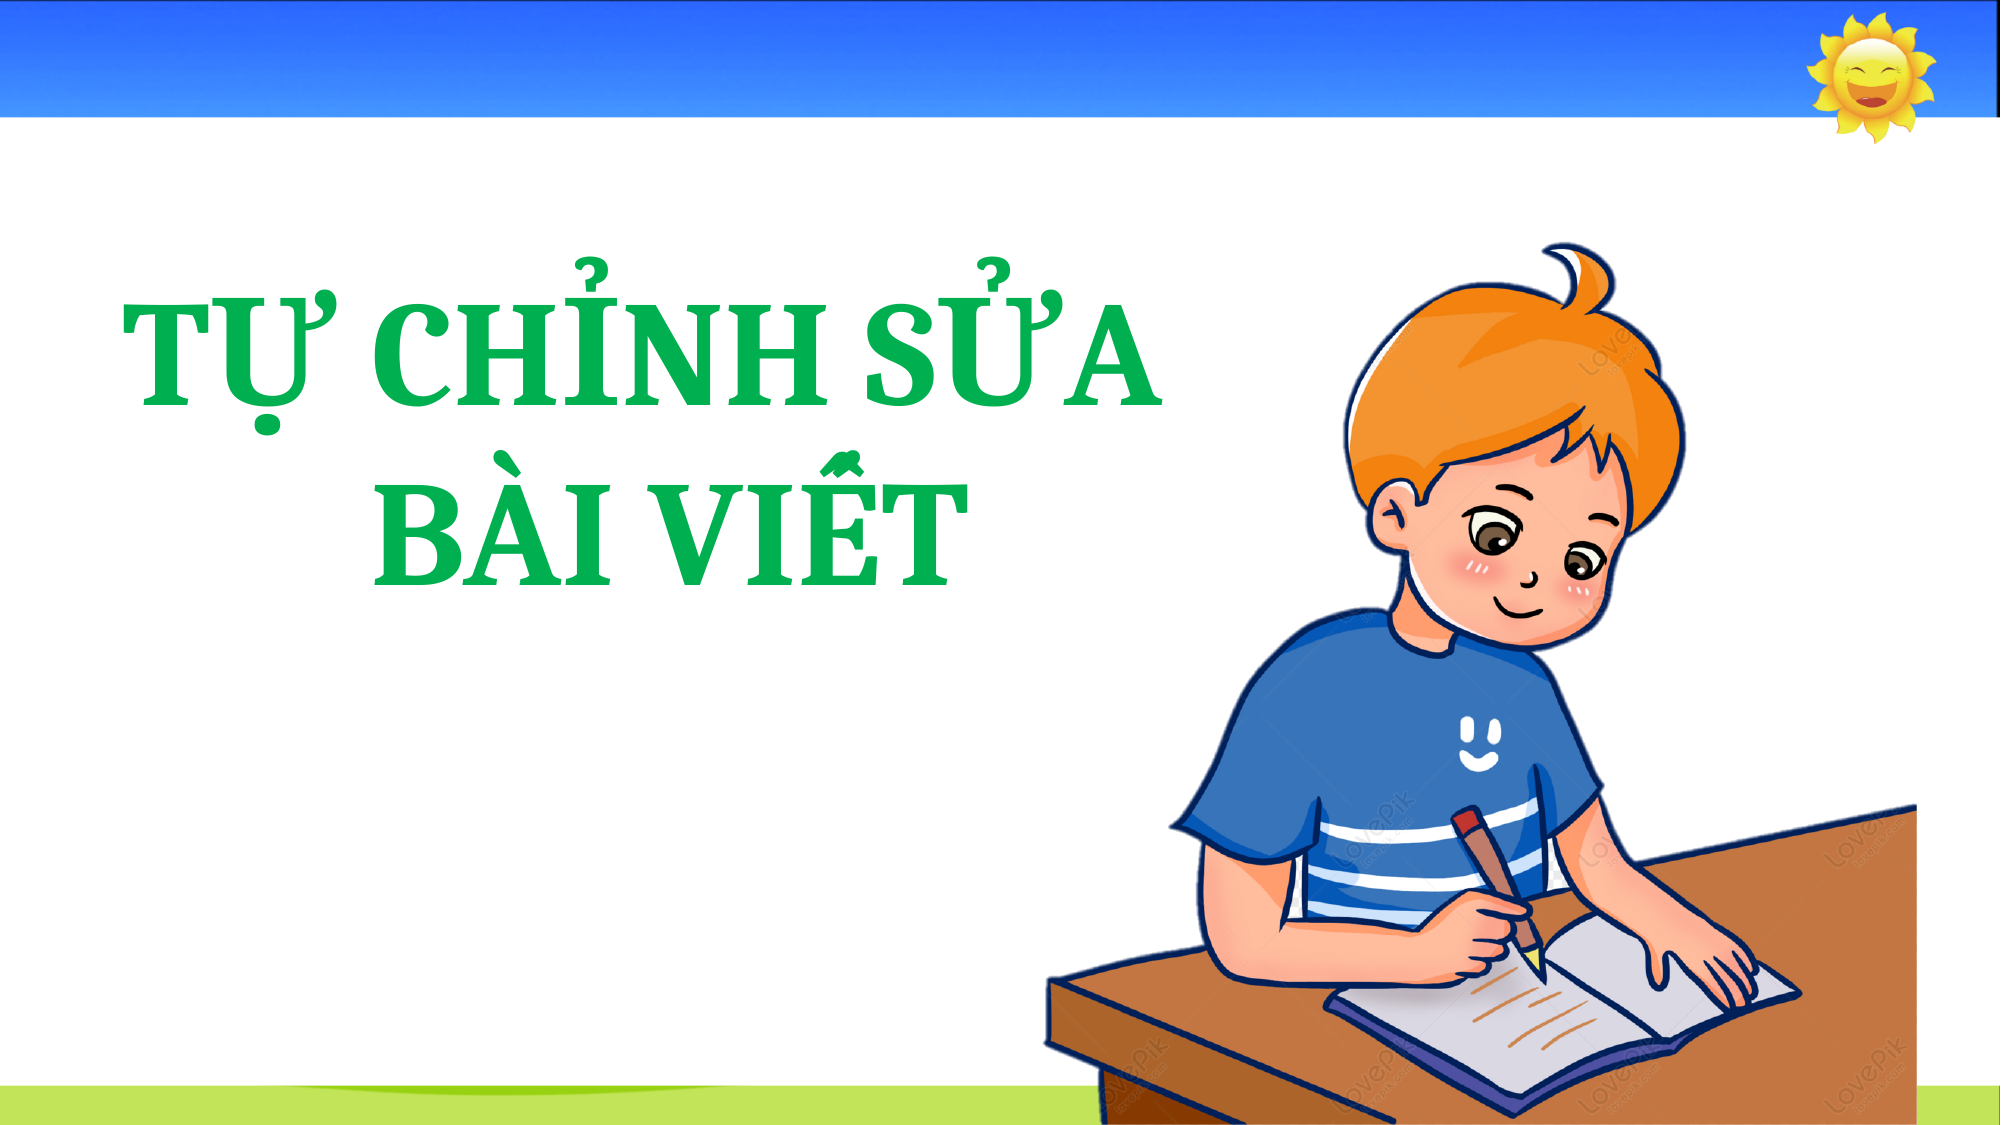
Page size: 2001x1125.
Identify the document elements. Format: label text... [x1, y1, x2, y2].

picture [0, 216, 2000, 1125]
picture [0, 0, 2000, 144]
text_box TỰ CHỈNH SỬA BÀI VIẾT [73, 240, 1008, 678]
